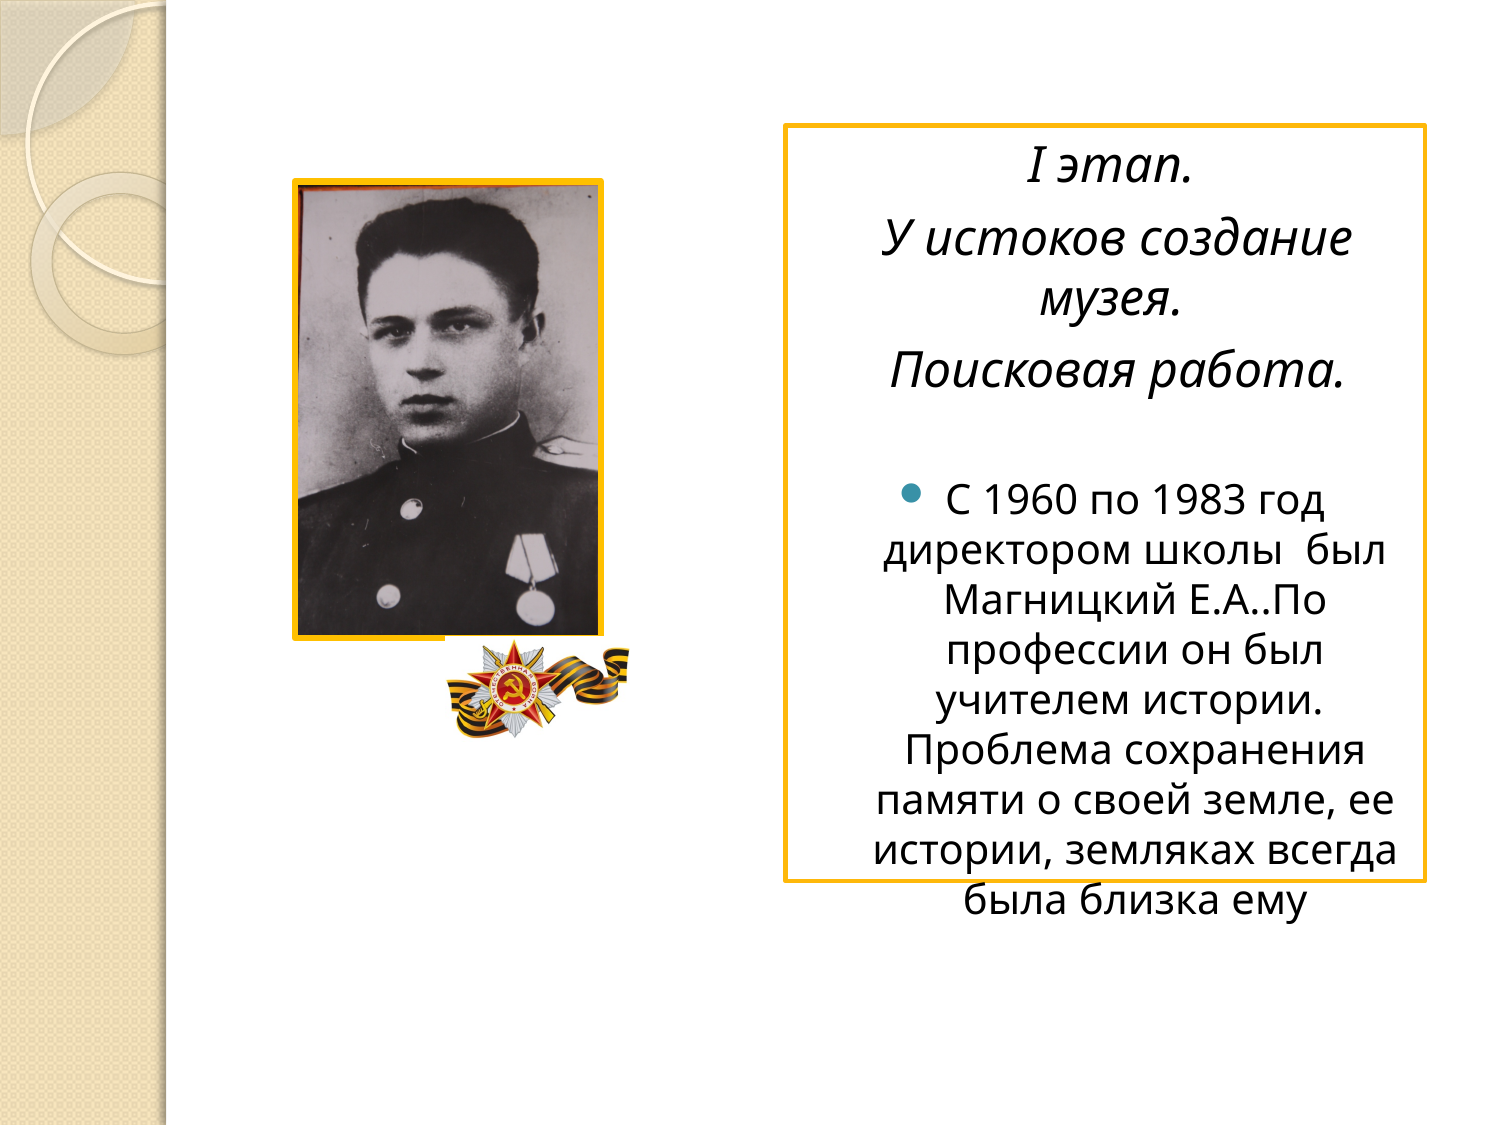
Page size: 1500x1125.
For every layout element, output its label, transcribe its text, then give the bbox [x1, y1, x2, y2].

list I этап. У истоков создание музея. Поисковая работа. С 1960 по 1983 год директором школы был Магницкий Е.А..По профессии он был учителем истории. Проблема сохранения памяти о своей земле, ее истории, земляках всегда была близка ему [783, 123, 1427, 883]
picture [445, 636, 630, 743]
picture [222, 185, 674, 634]
